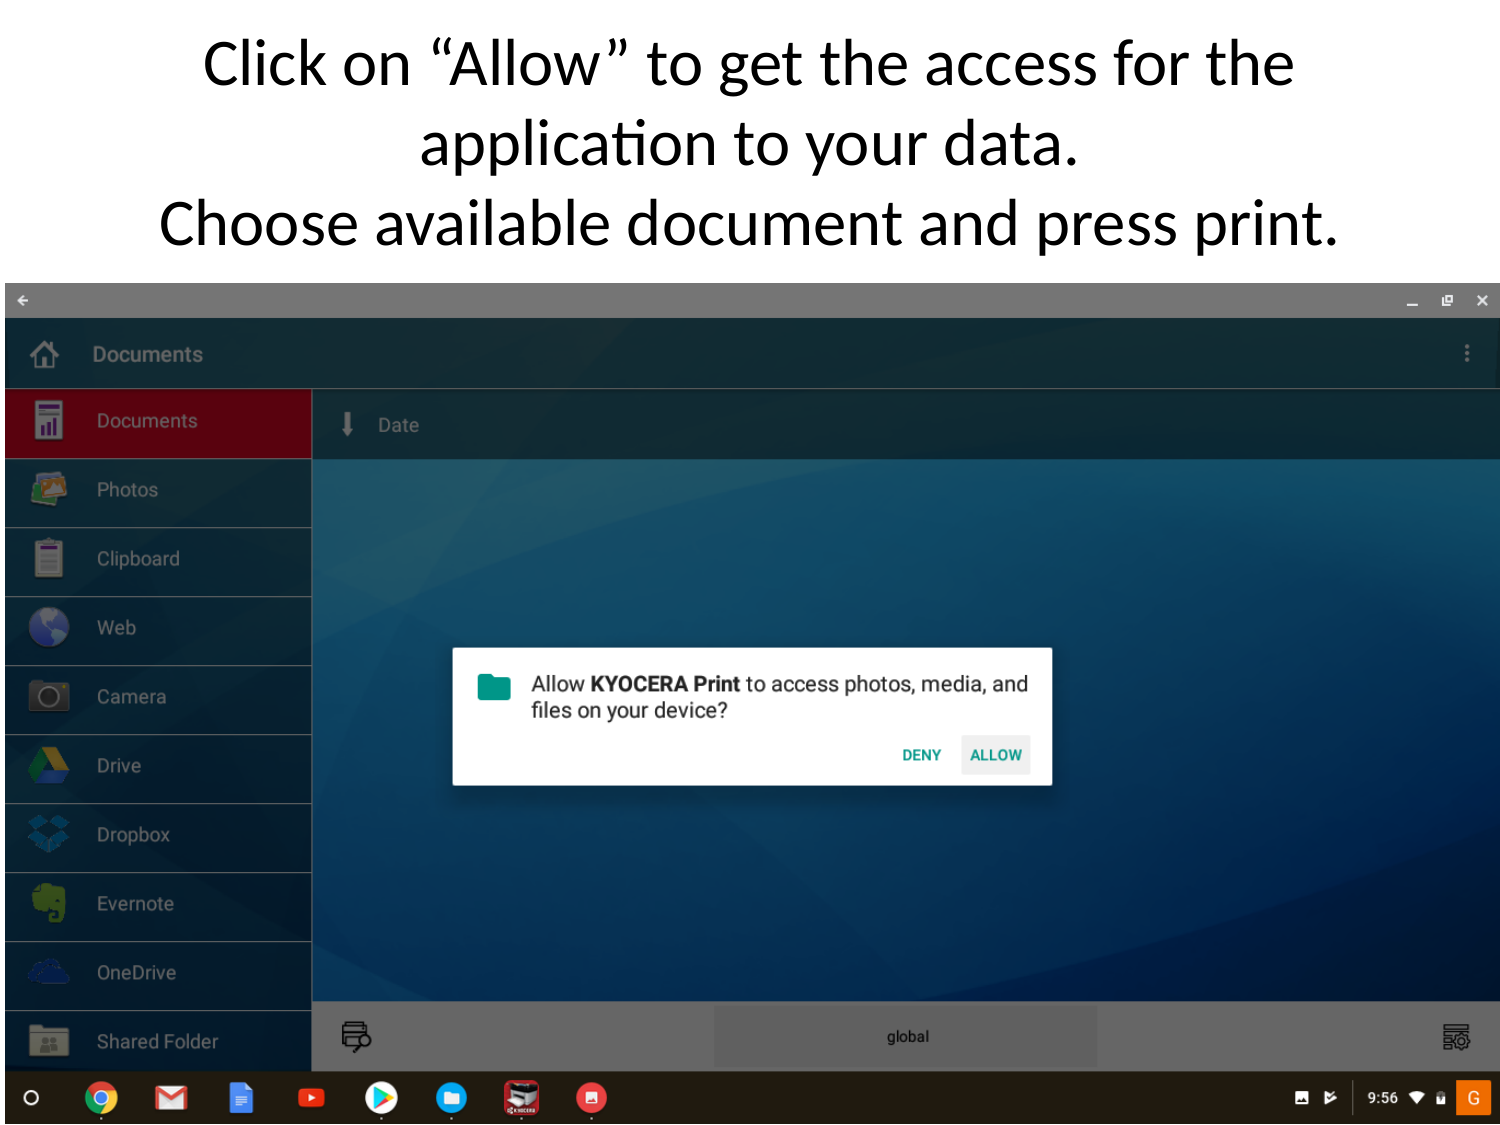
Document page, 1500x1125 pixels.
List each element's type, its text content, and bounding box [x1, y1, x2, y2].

picture [5, 282, 1500, 1124]
title Click on “Allow” to get the access for the application to your data. Choose available document and press print. [75, 45, 1425, 233]
